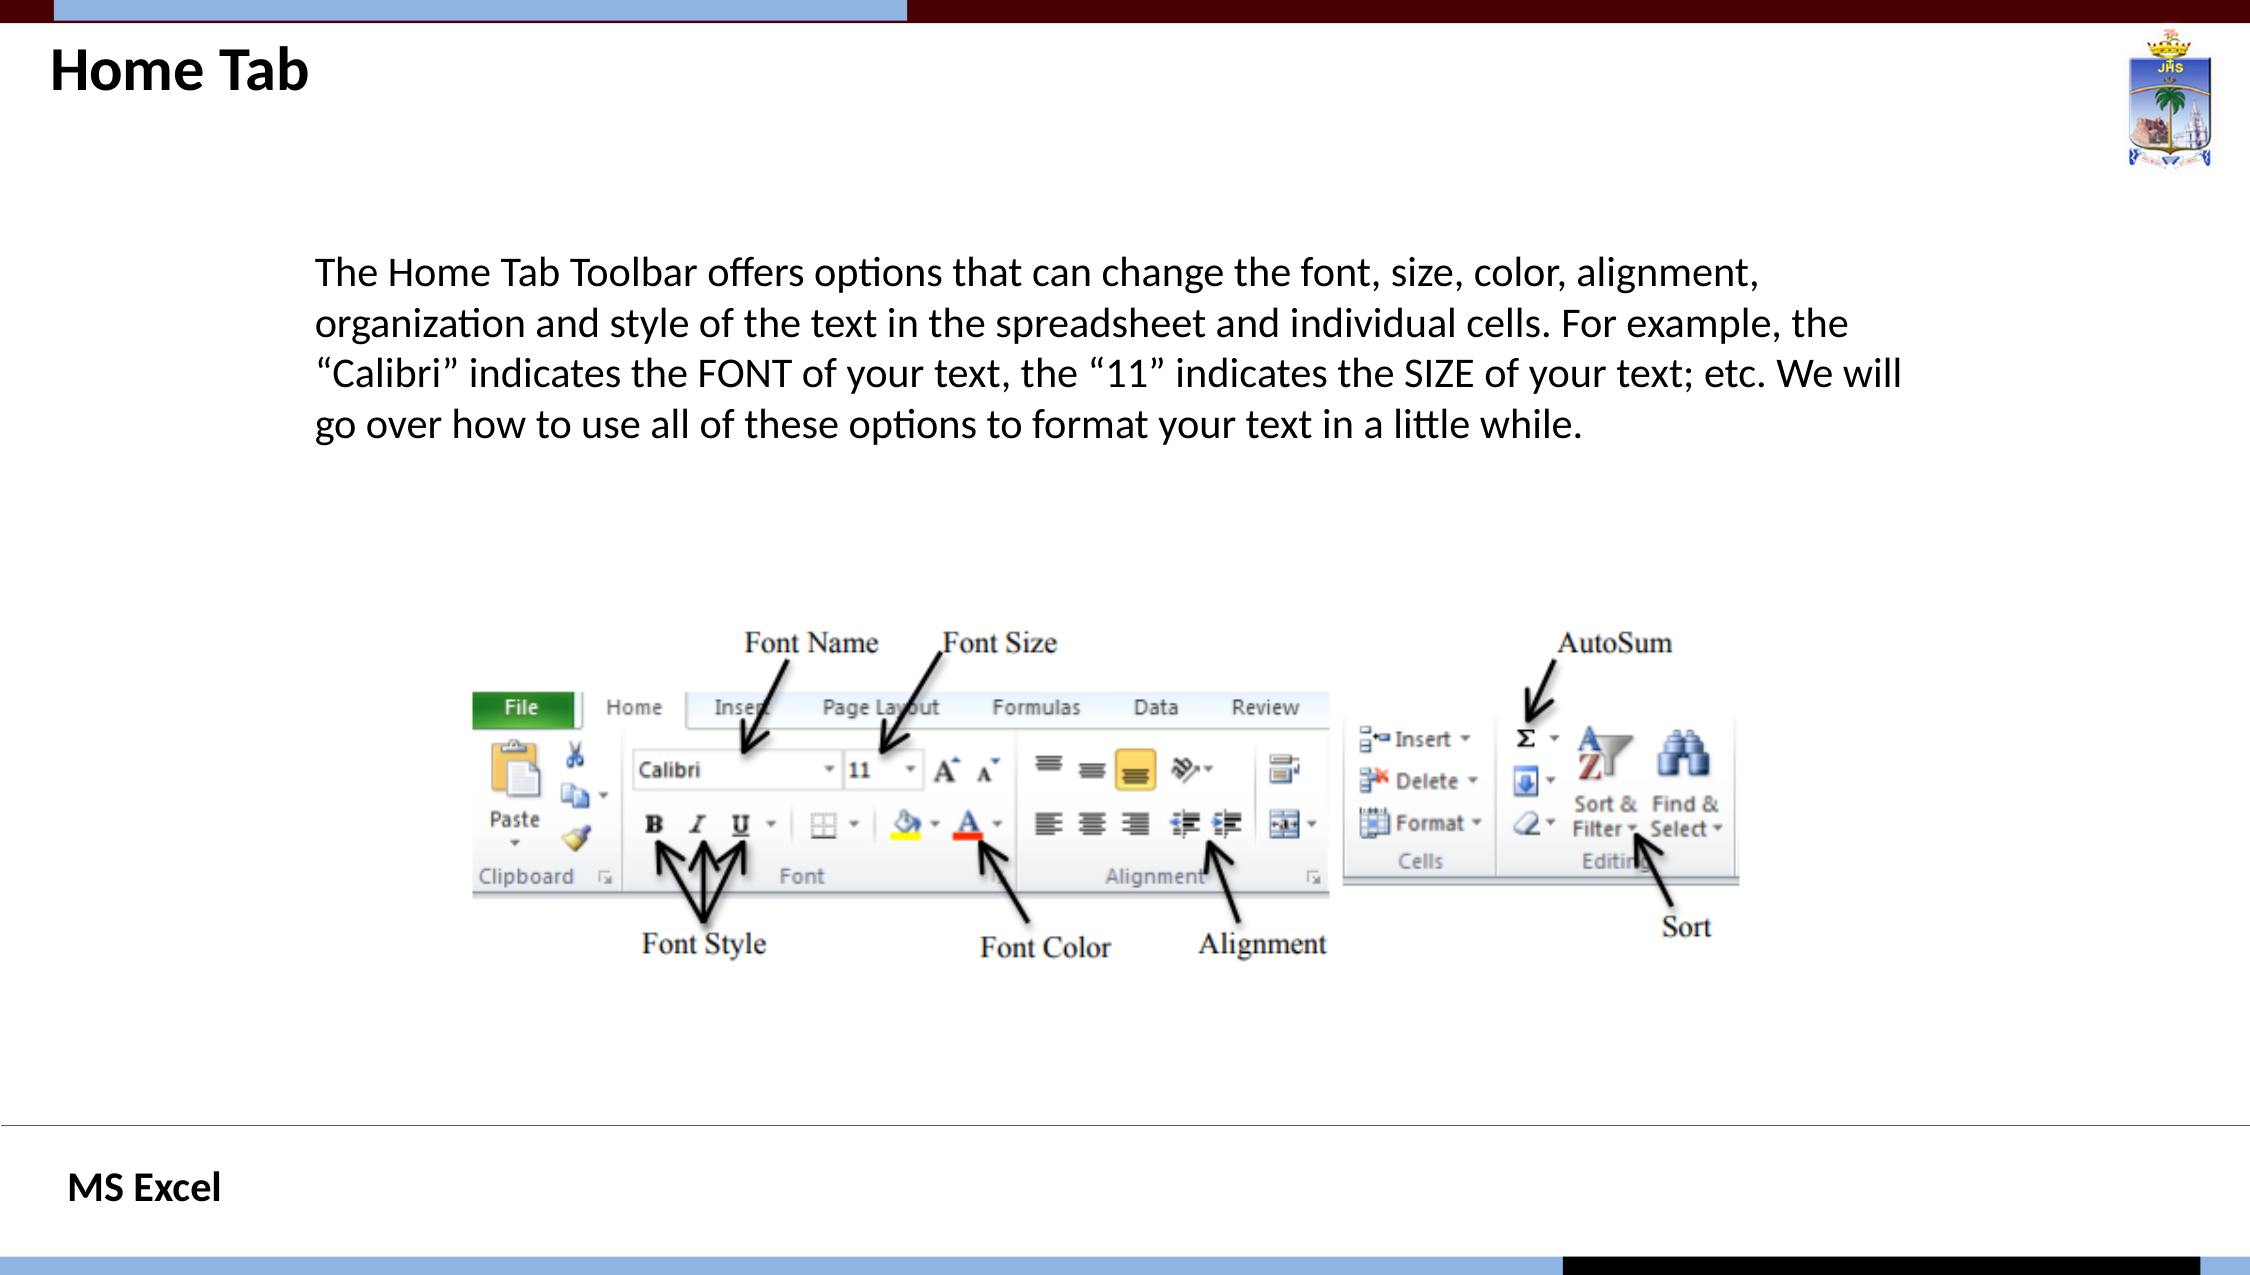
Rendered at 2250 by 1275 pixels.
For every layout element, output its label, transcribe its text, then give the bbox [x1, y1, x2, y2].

picture [456, 587, 1815, 999]
text_box The Home Tab Toolbar offers options that can change the font, size, color, alignment, organization and style of the text in the spreadsheet and individual cells. For example, the “Calibri” indicates the FONT of your text, the “11” indicates the SIZE of your text; etc. We will go over how to use all of these options to format your text in a little while. [300, 236, 1925, 455]
picture [2049, 20, 2250, 174]
title Home Tab [50, 23, 1838, 119]
